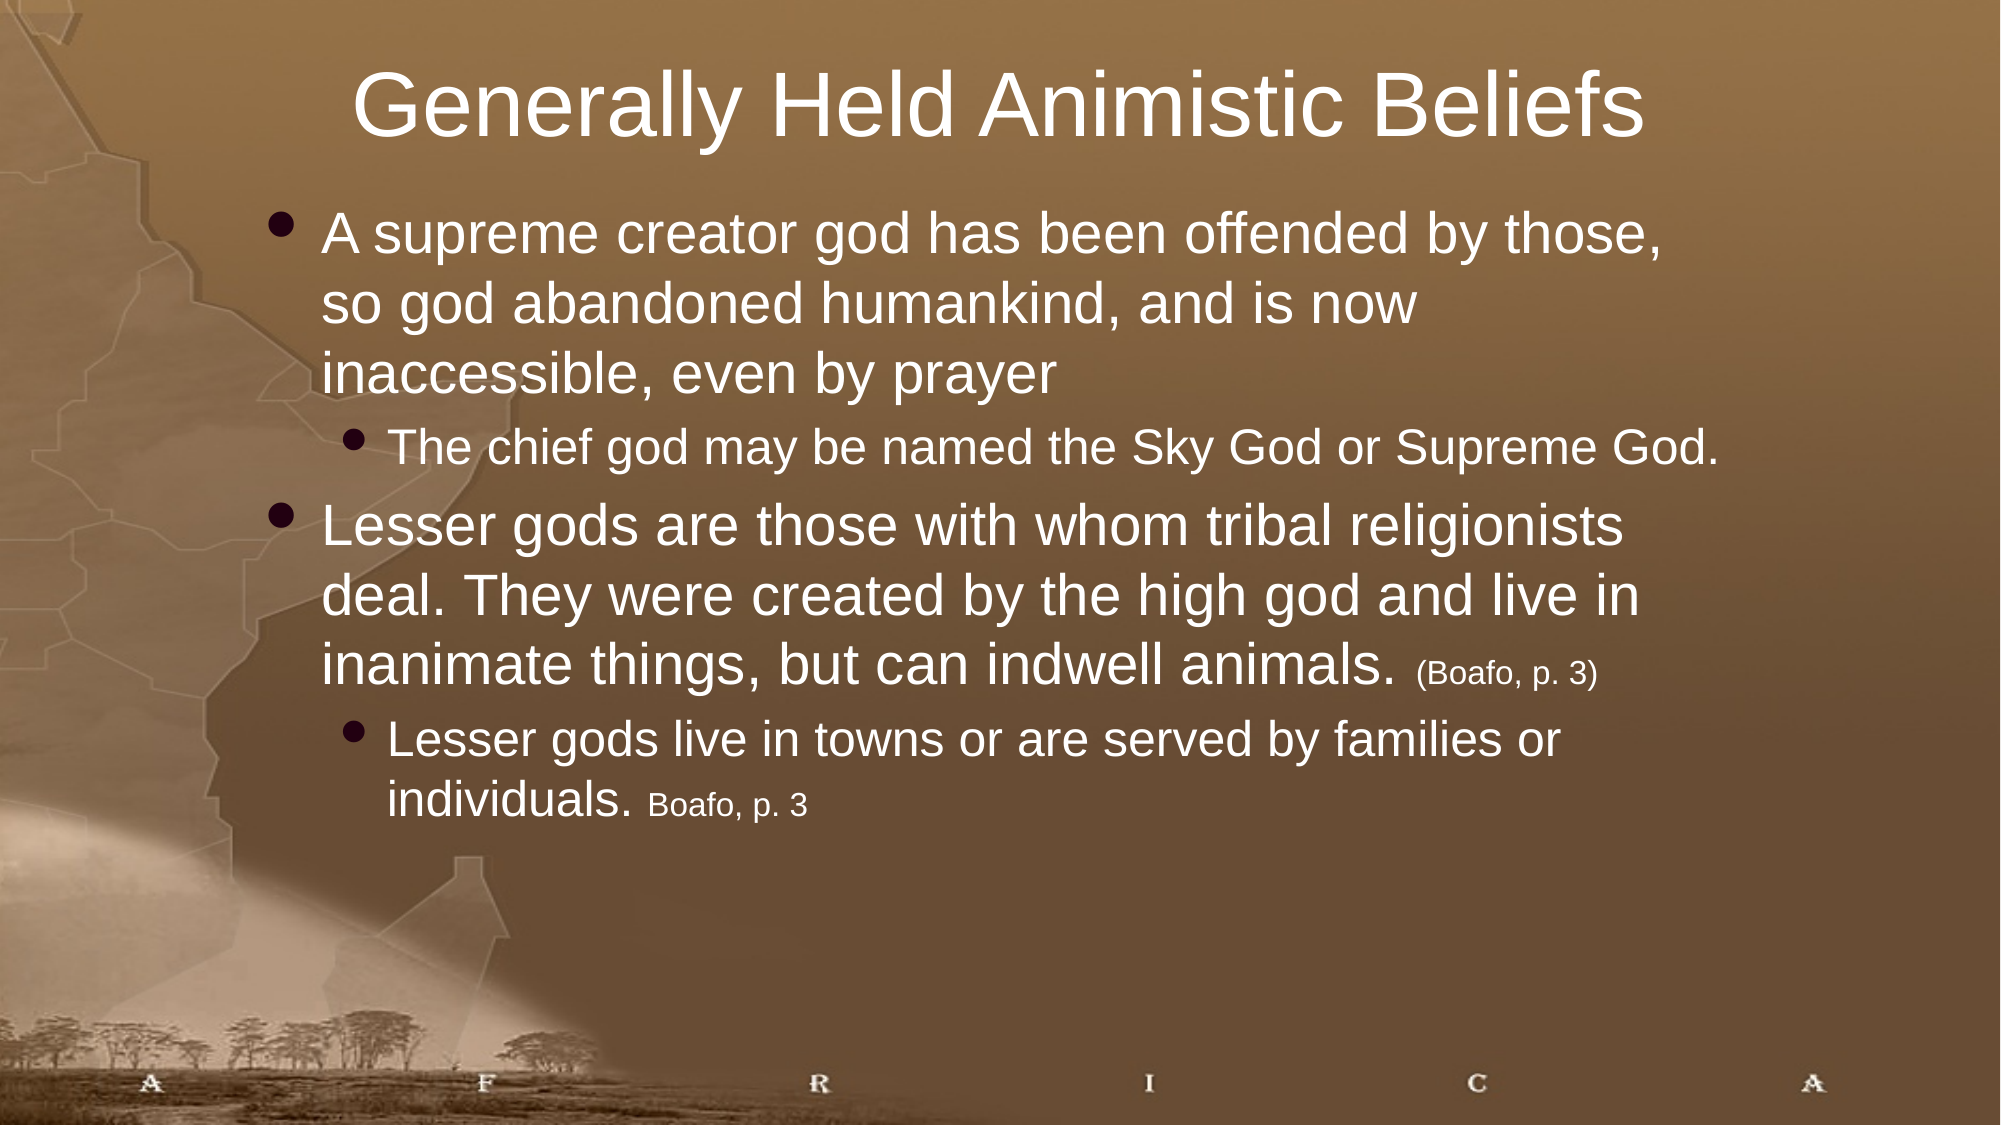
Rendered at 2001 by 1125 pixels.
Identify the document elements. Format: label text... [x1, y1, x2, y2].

picture [0, 0, 2001, 1125]
title Generally Held Animistic Beliefs [287, 24, 1713, 176]
list A supreme creator god has been offended by those, so god abandoned humankind, and is now inaccessible, even by prayer The chief god may be named the Sky God or Supreme God. Lesser gods are those with whom tribal religionists deal. They were created by the high god and live in inanimate things, but can indwell animals. (Boafo, p. 3) Lesser gods live in towns or are served by families or individuals. Boafo, p. 3 [249, 187, 1751, 1038]
